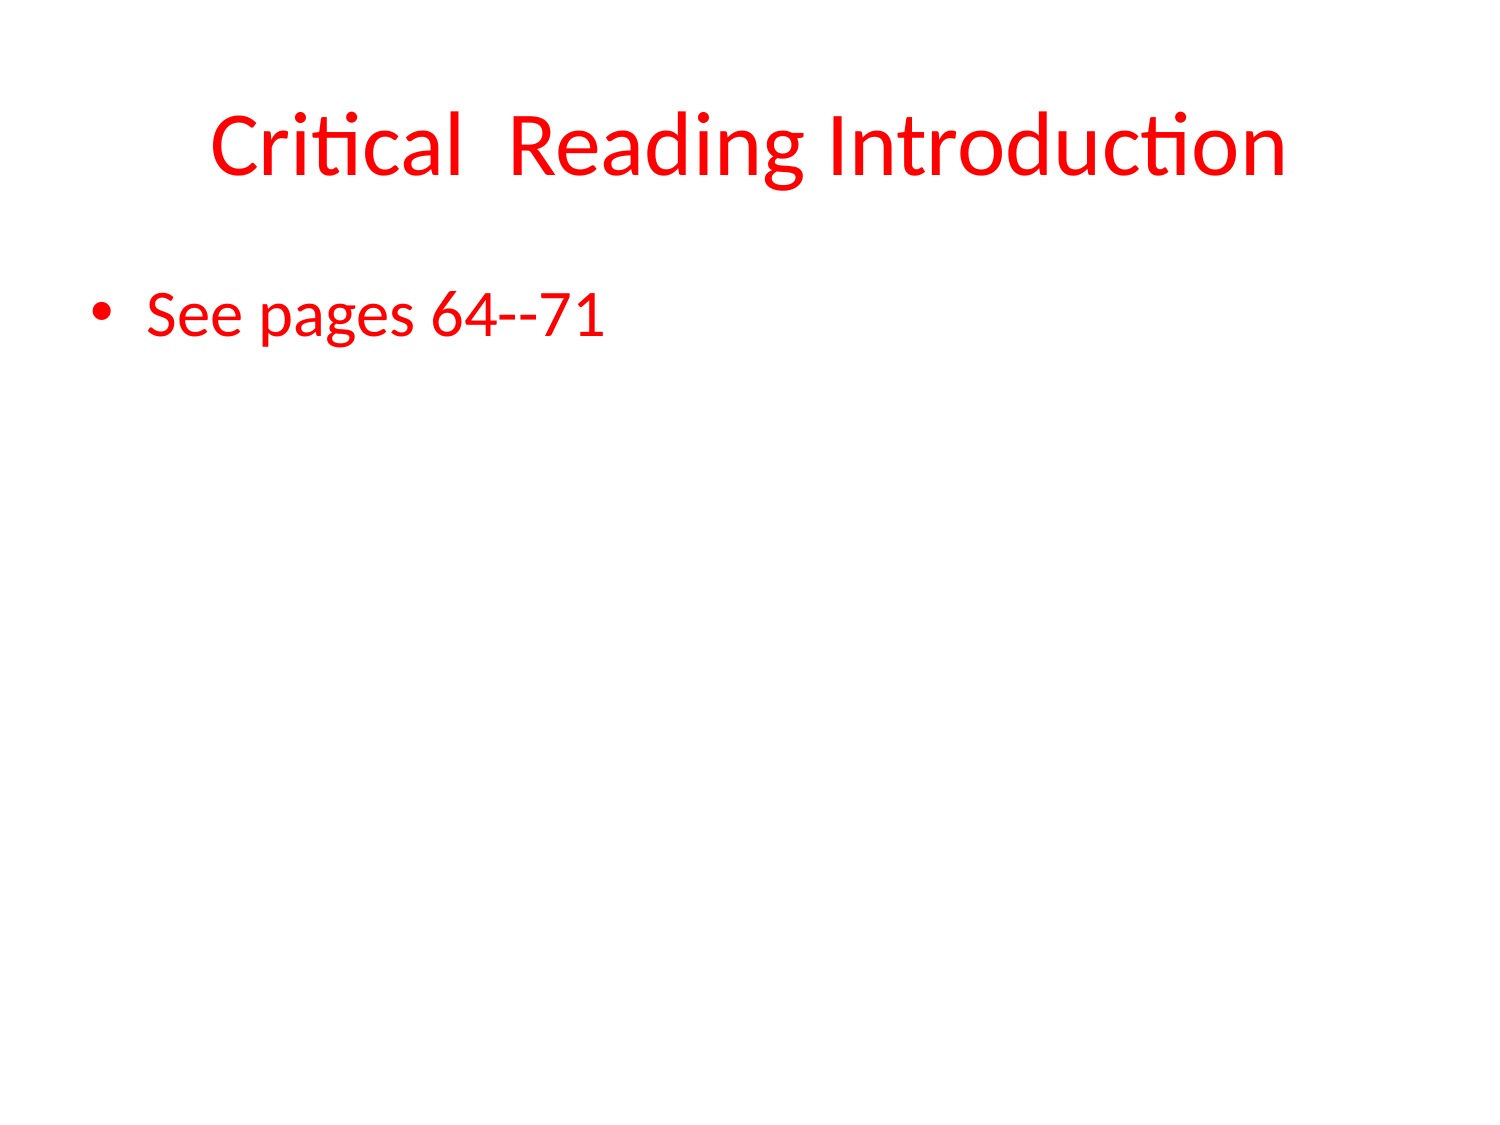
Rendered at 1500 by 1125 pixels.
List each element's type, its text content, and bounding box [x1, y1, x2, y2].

list See pages 64--71 [75, 262, 1425, 1005]
title Critical Reading Introduction [75, 45, 1425, 233]
